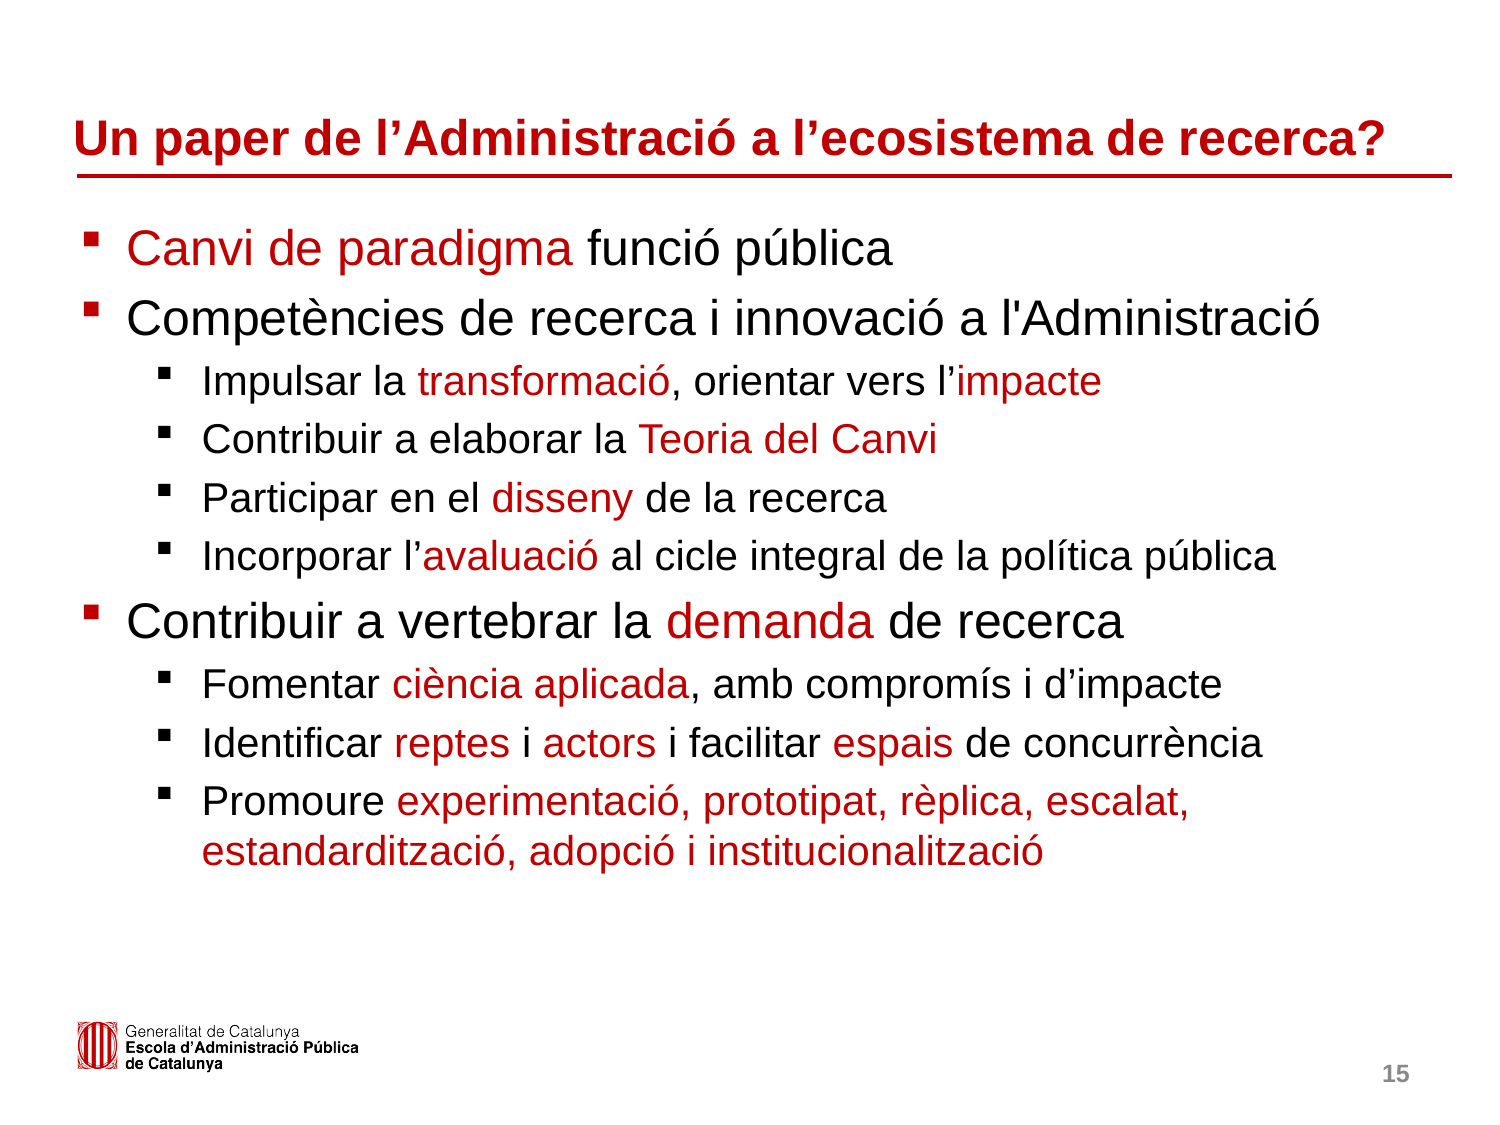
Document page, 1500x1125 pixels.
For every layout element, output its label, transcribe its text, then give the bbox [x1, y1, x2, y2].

slide_number 15 [1074, 1042, 1425, 1103]
title Un paper de l’Administració a l’ecosistema de recerca? [58, 94, 1465, 178]
list Canvi de paradigma funció pública Competències de recerca i innovació a l'Administració Impulsar la transformació, orientar vers l’impacte Contribuir a elaborar la Teoria del Canvi Participar en el disseny de la recerca Incorporar l’avaluació al cicle integral de la política pública Contribuir a vertebrar la demanda de recerca Fomentar ciència aplicada, amb compromís i d’impacte Identificar reptes i actors i facilitar espais de concurrència Promoure experimentació, prototipat, rèplica, escalat, estandardització, adopció i institucionalització [64, 208, 1465, 944]
picture [74, 1021, 360, 1073]
